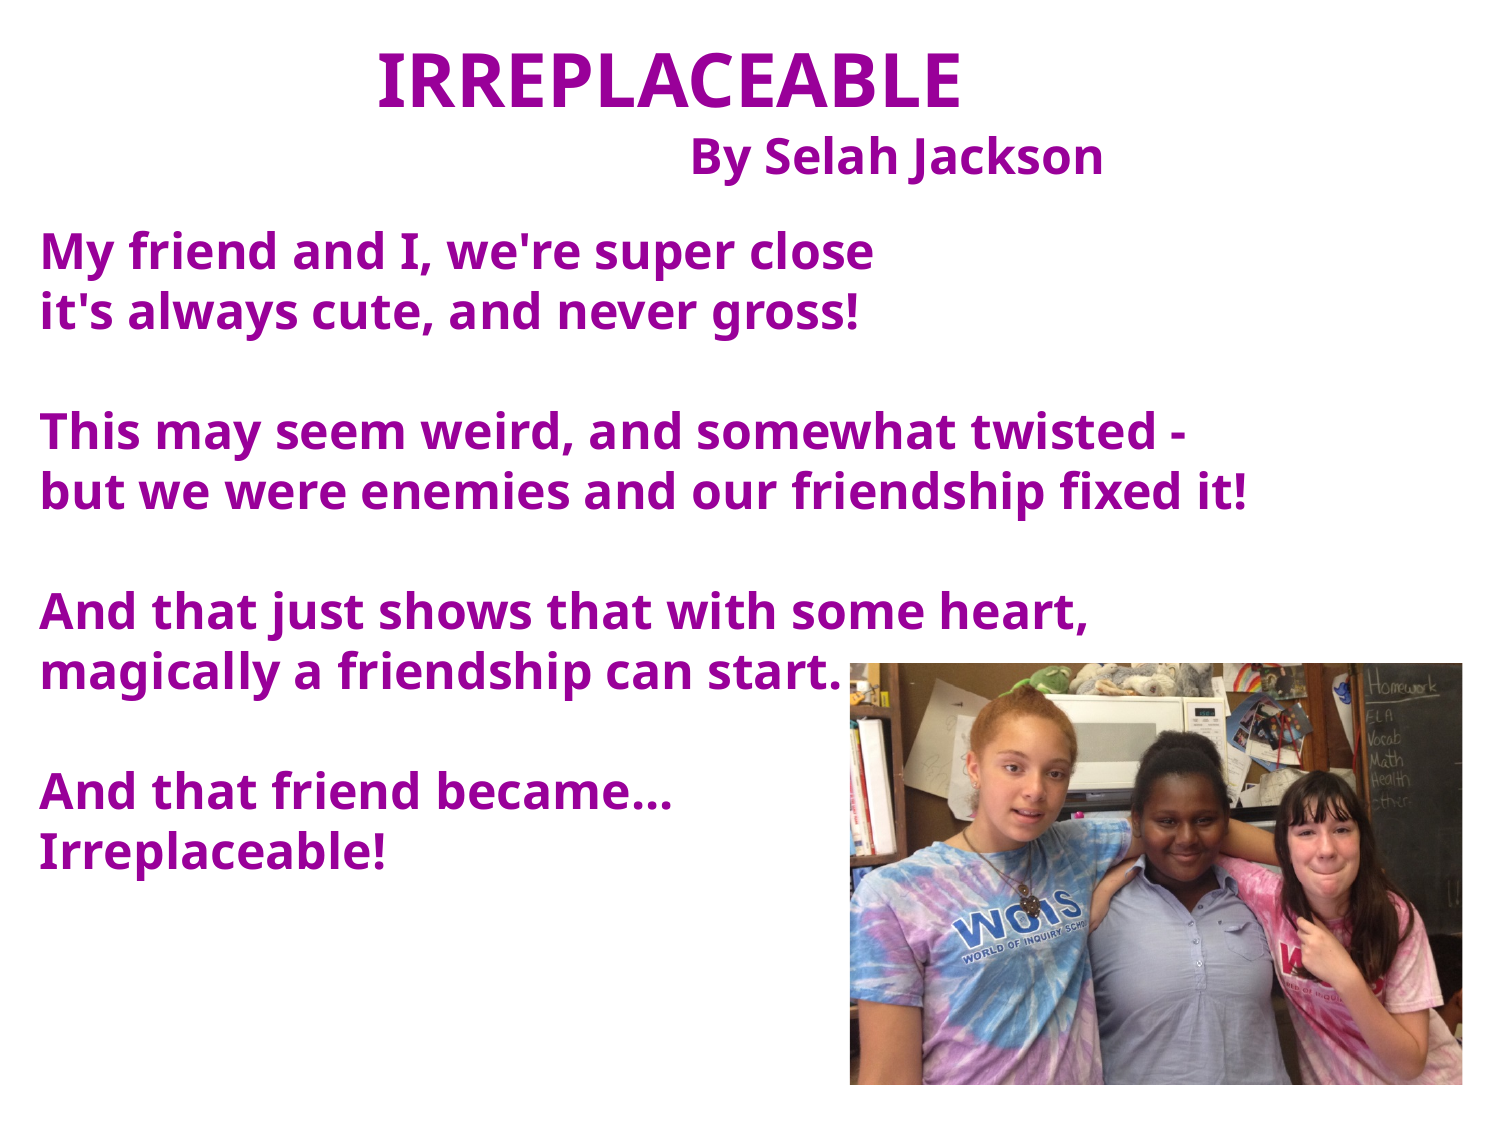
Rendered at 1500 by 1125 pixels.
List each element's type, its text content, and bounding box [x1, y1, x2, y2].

picture [849, 663, 1463, 1086]
text_box IRREPLACEABLE By Selah Jackson My friend and I, we're super close it's always cute, and never gross! This may seem weird, and somewhat twisted - but we were enemies and our friendship fixed it! And that just shows that with some heart, magically a friendship can start. And that friend became... Irreplaceable! [24, 24, 1275, 888]
